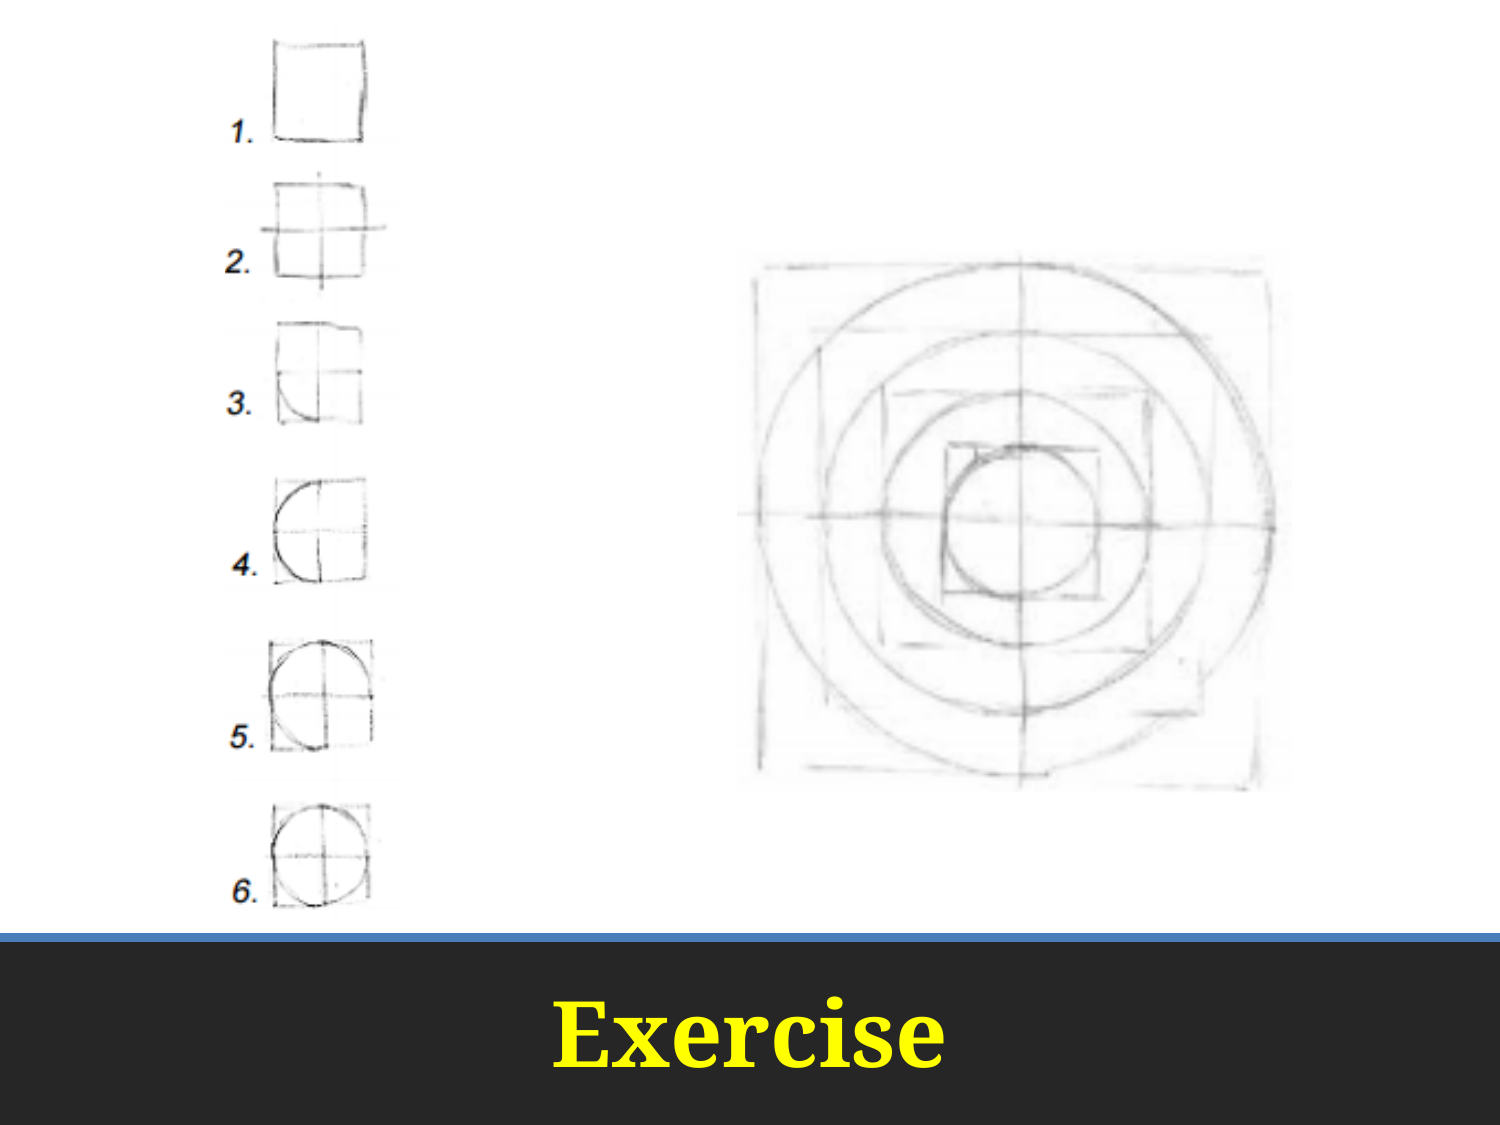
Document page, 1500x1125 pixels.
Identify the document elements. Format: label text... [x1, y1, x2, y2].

picture [737, 249, 1292, 816]
picture [224, 24, 407, 926]
title Exercise [37, 937, 1463, 1125]
